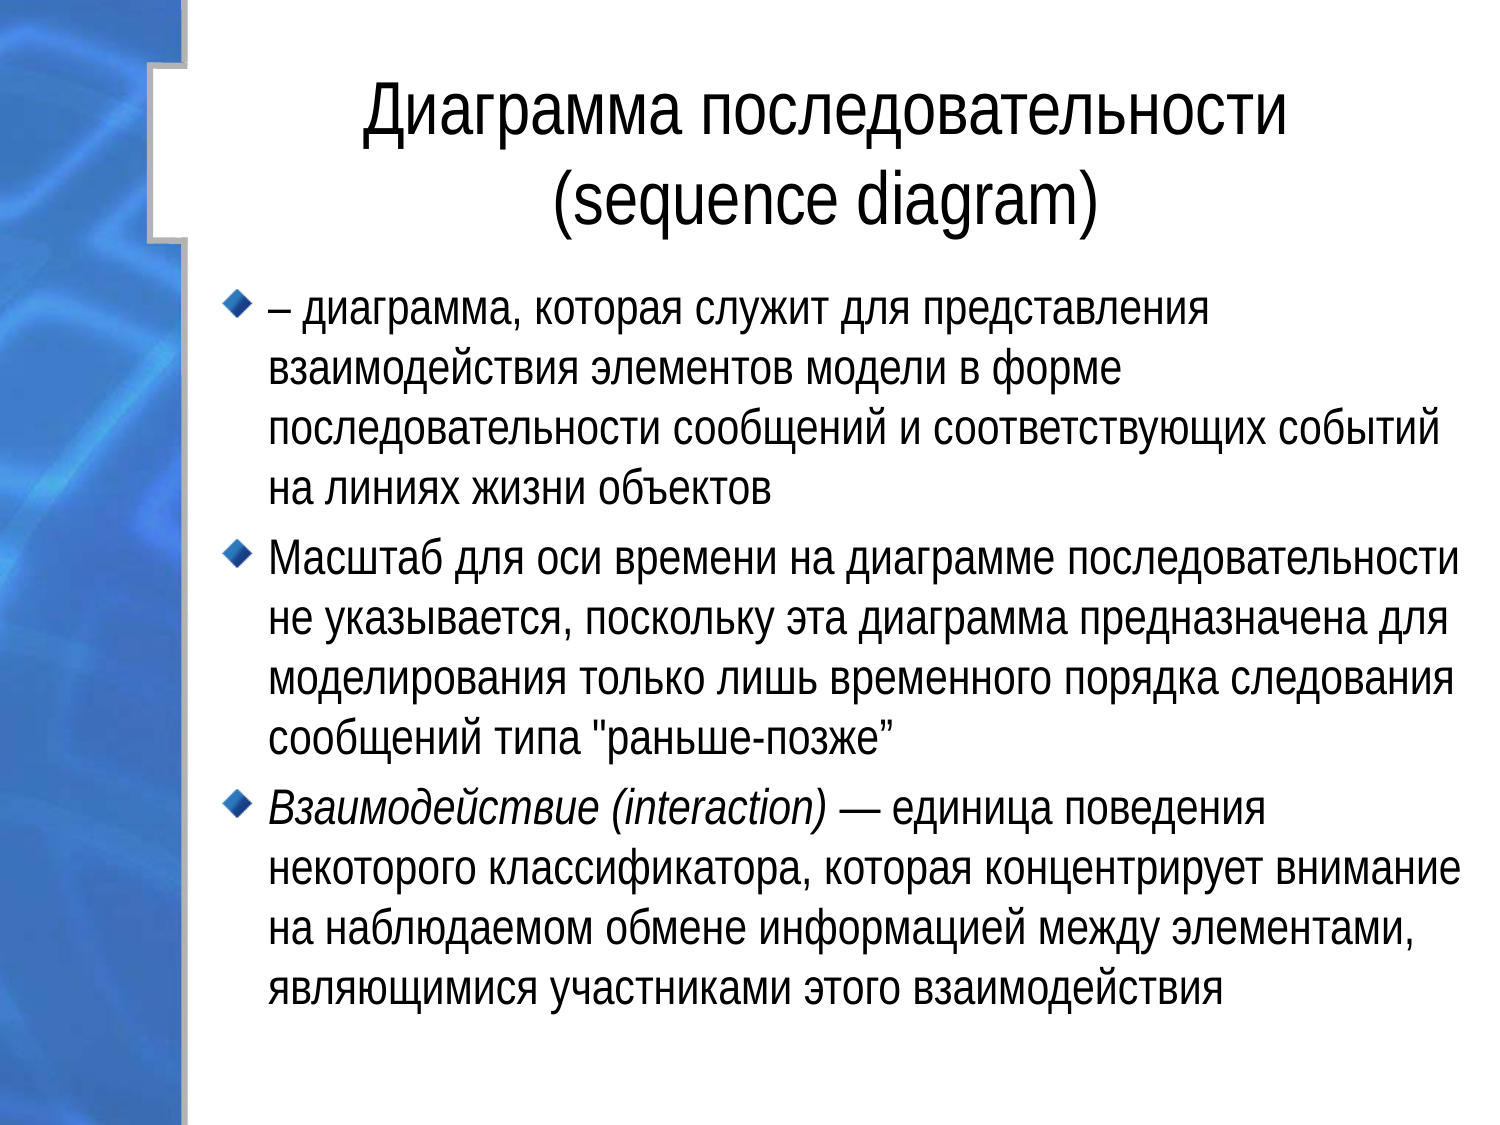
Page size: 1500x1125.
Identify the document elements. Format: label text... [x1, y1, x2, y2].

picture [0, 0, 181, 1125]
picture [188, 0, 1500, 1125]
title Диаграмма последовательности (sequence diagram) [171, 90, 1483, 209]
list – диаграмма, которая служит для представления взаимодействия элементов модели в форме последовательности сообщений и соответствующих событий на линиях жизни объектов Масштаб для оси времени на диаграмме последовательности не указывается, поскольку эта диаграмма предназначена для моделирования только лишь временного порядка следования сообщений типа "раньше-позже” Взаимодействие (interaction) — единица поведения некоторого классификатора, которая концентрирует внимание на наблюдаемом обмене информацией между элементами, являющимися участниками этого взаимодействия [206, 267, 1494, 1035]
